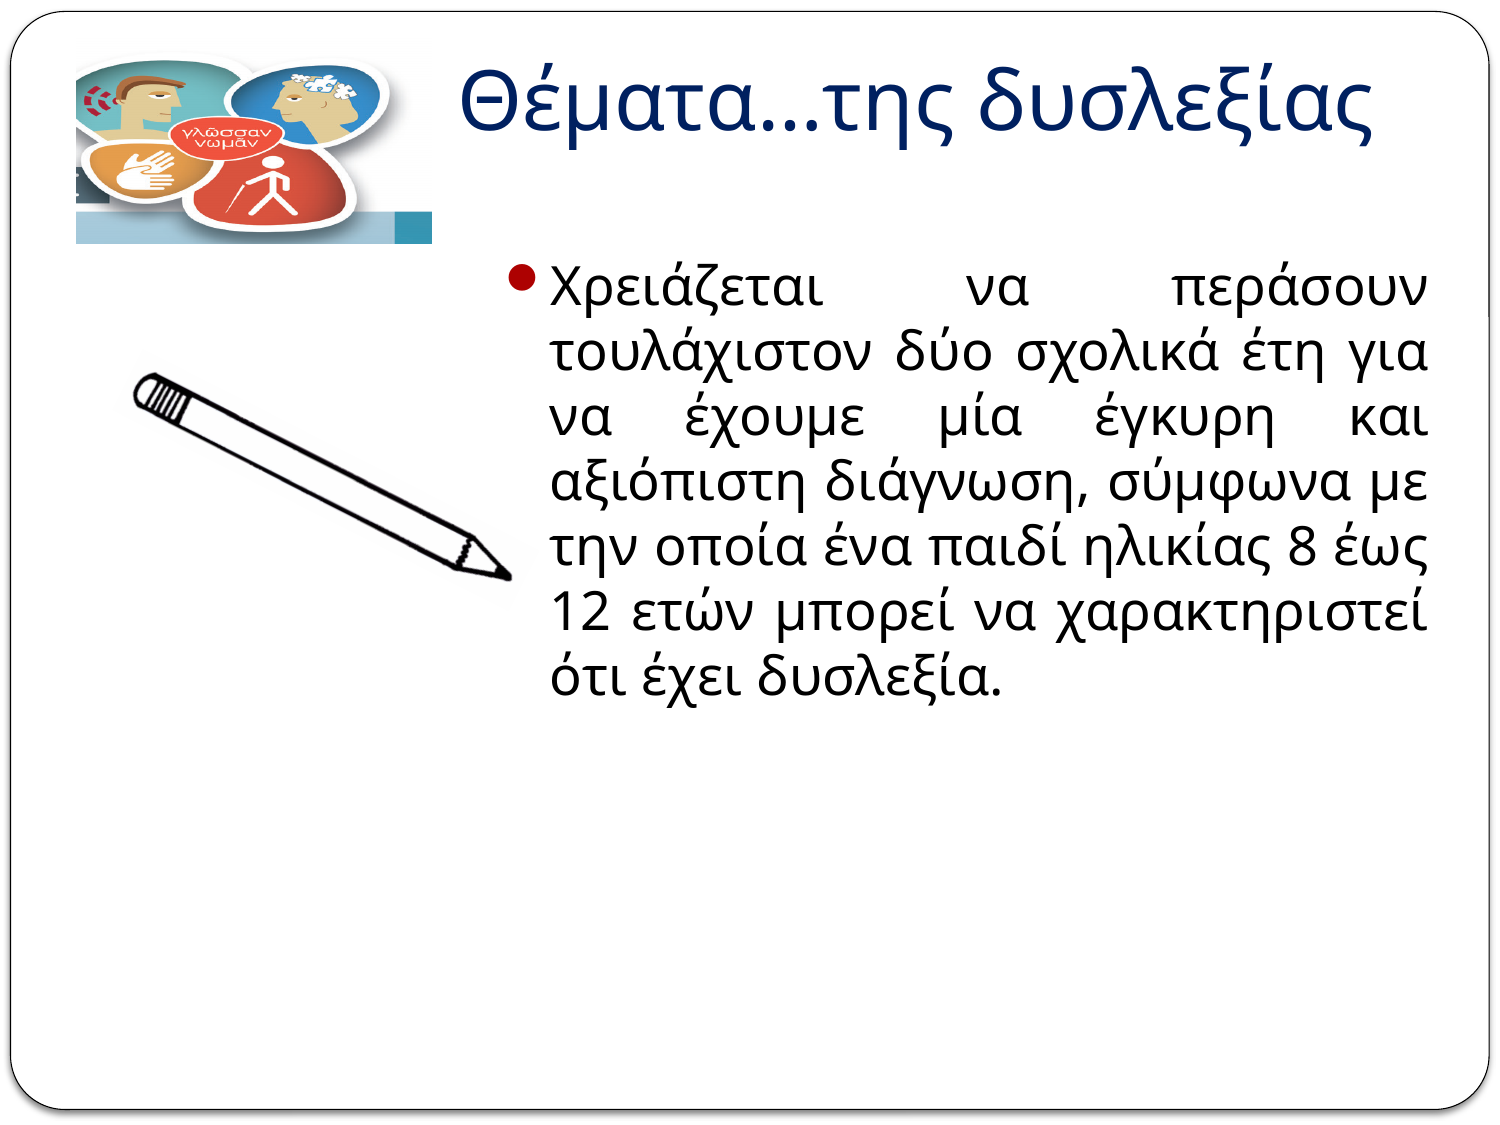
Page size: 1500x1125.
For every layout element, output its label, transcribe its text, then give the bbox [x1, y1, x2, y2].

picture [103, 351, 548, 610]
list Χρειάζεται να περάσουν τουλάχιστον δύο σχολικά έτη για να έχουμε μία έγκυρη και αξιόπιστη διάγνωση, σύμφωνα με την οποία ένα παιδί ηλικίας 8 έως 12 ετών μπορεί να χαρακτηριστεί ότι έχει δυσλεξία. [490, 243, 1445, 1001]
title Θέματα…της δυσλεξίας [442, 37, 1450, 162]
picture [76, 36, 432, 244]
